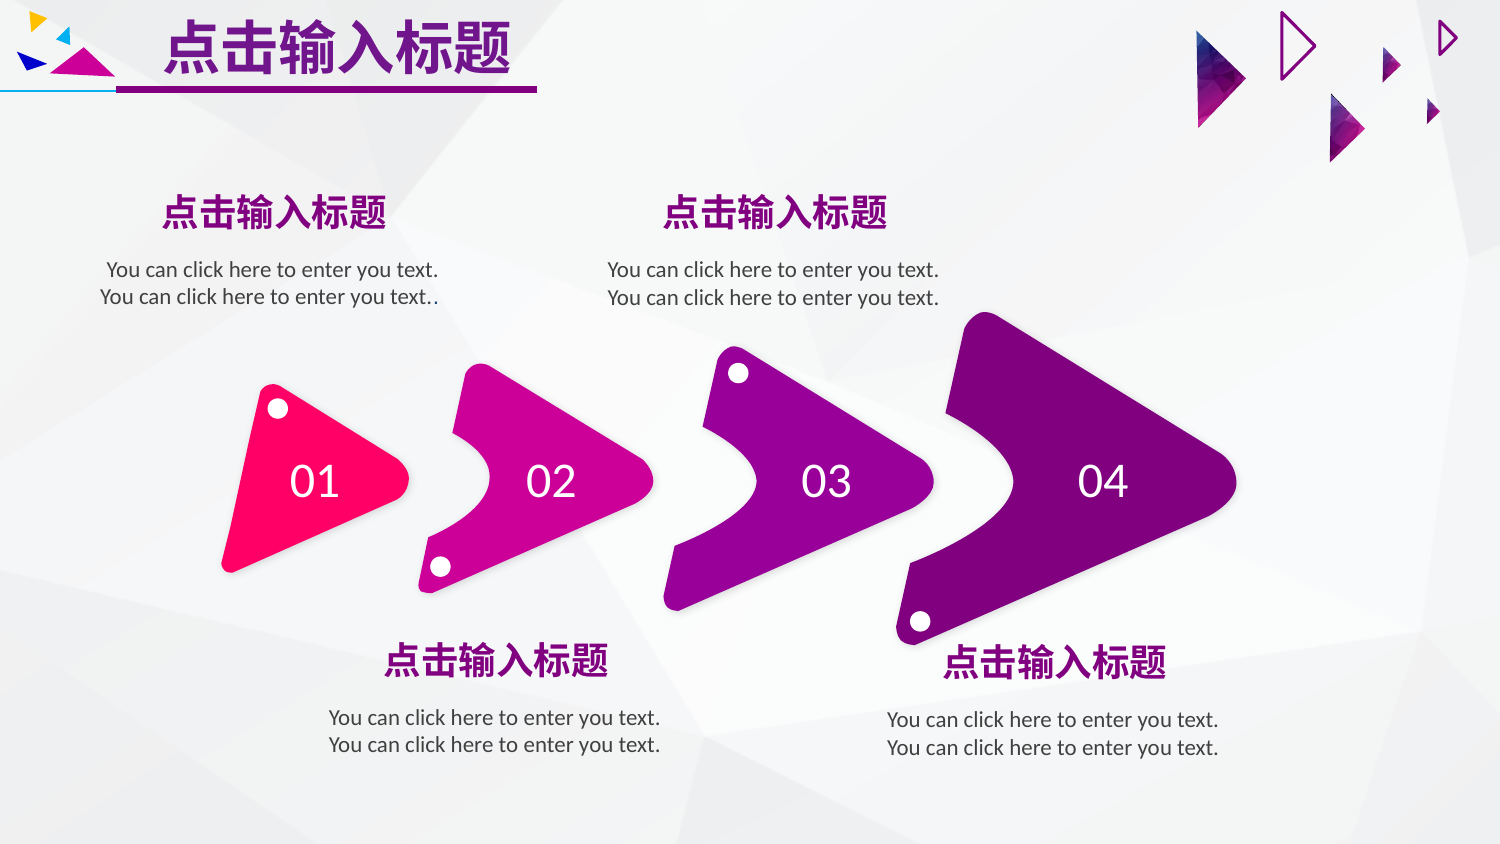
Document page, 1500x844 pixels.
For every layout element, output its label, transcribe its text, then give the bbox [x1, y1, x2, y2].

text_box [1437, 19, 1459, 57]
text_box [853, 631, 1254, 769]
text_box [584, 181, 964, 319]
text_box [221, 309, 1237, 646]
text_box [1279, 10, 1318, 82]
text_box 点击输入标题 [147, 4, 527, 89]
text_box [295, 629, 696, 766]
picture [0, 0, 1500, 844]
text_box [83, 180, 463, 318]
